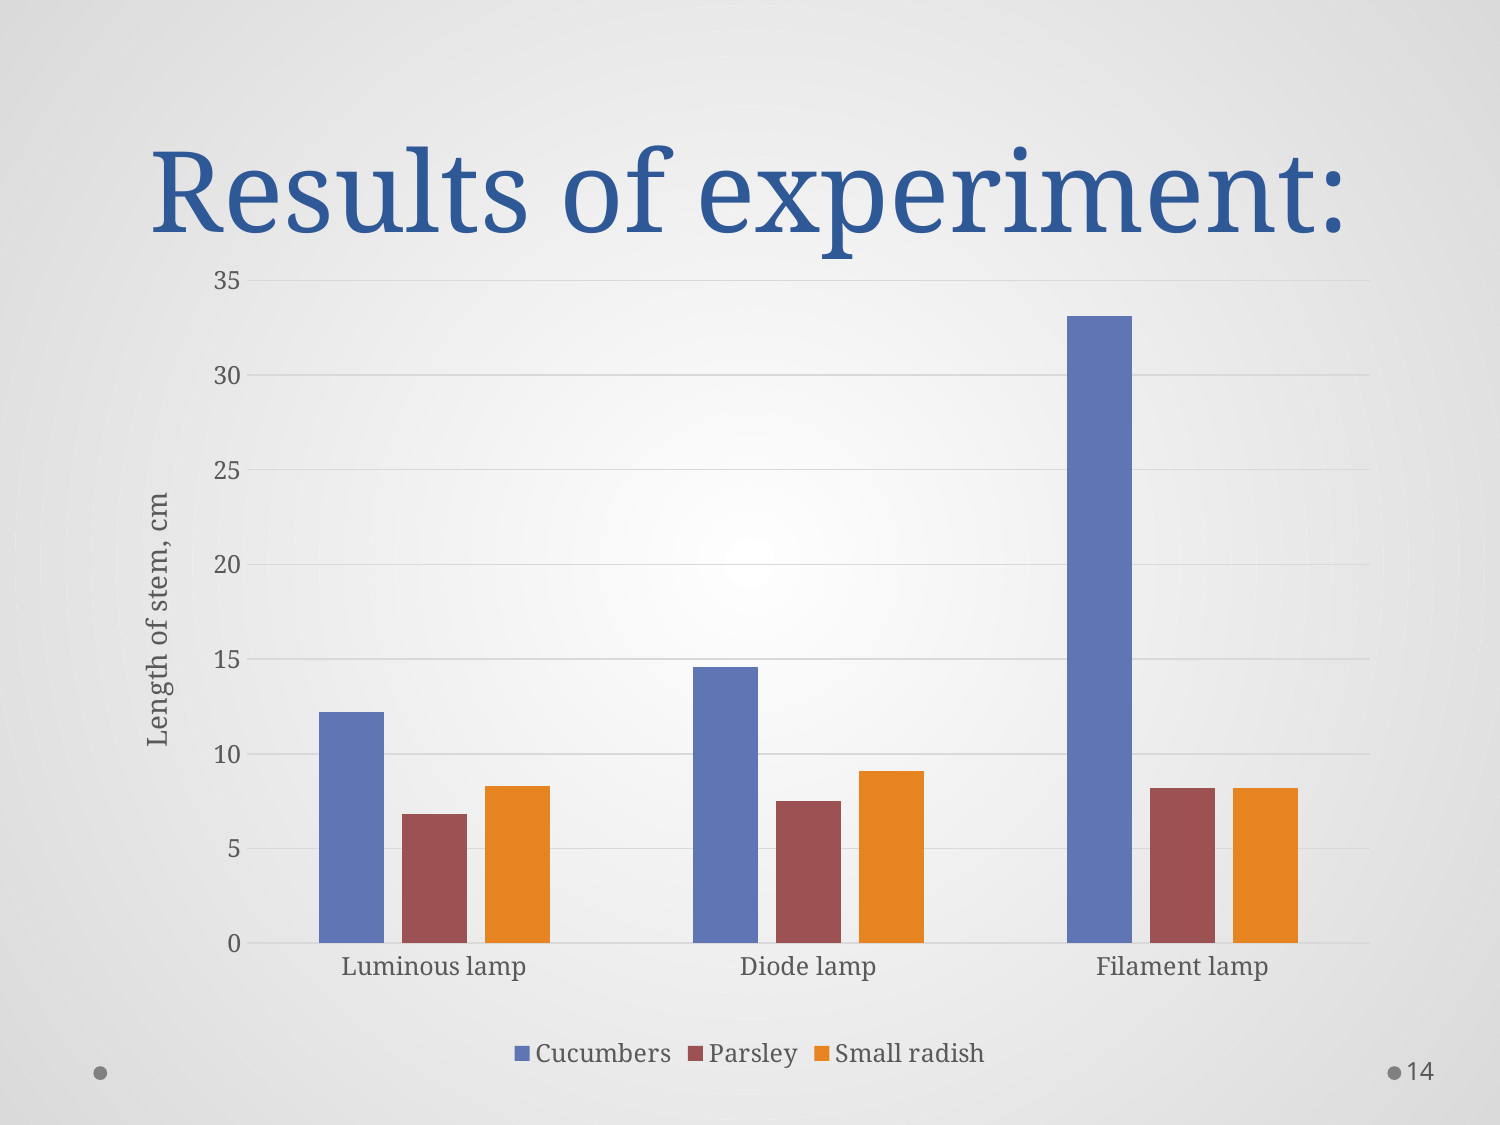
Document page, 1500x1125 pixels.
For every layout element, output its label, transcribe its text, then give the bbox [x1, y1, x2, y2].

chart [105, 262, 1394, 1077]
slide_number 14 [1401, 1042, 1494, 1103]
title Results of experiment: [75, 0, 1425, 263]
